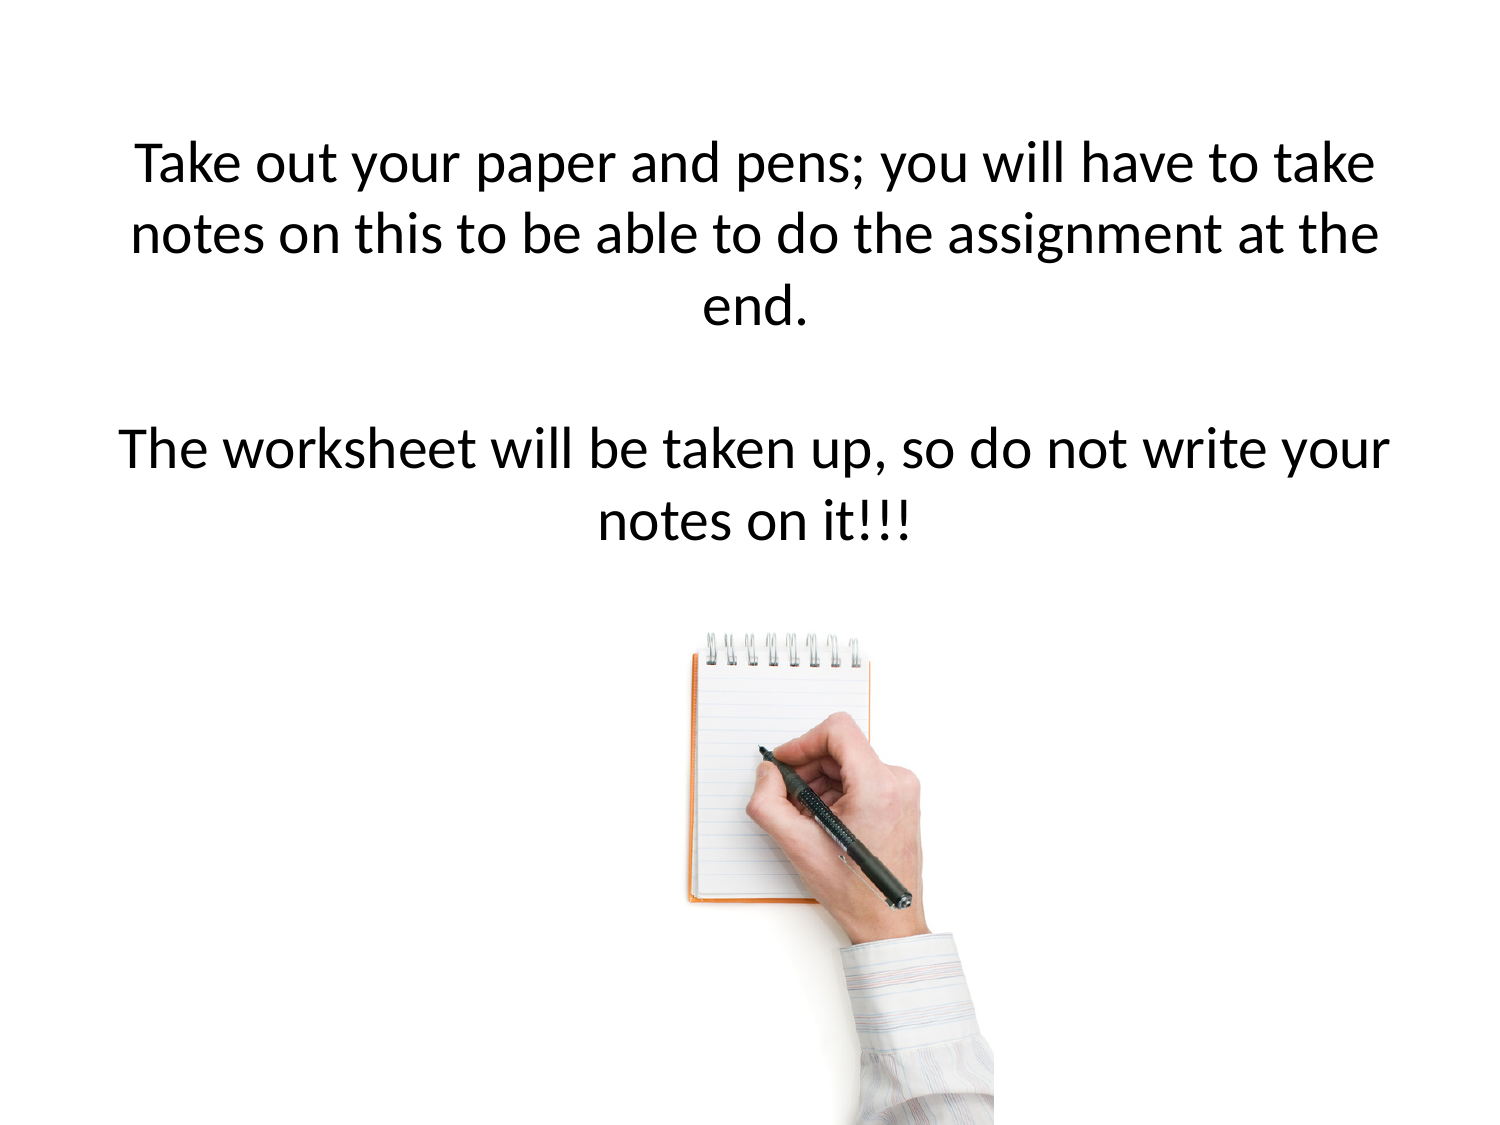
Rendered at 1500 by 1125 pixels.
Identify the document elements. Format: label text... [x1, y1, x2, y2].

picture [612, 551, 994, 1125]
title Take out your paper and pens; you will have to take notes on this to be able to do the assignment at the end. The worksheet will be taken up, so do not write your notes on it!!! [87, 112, 1425, 563]
